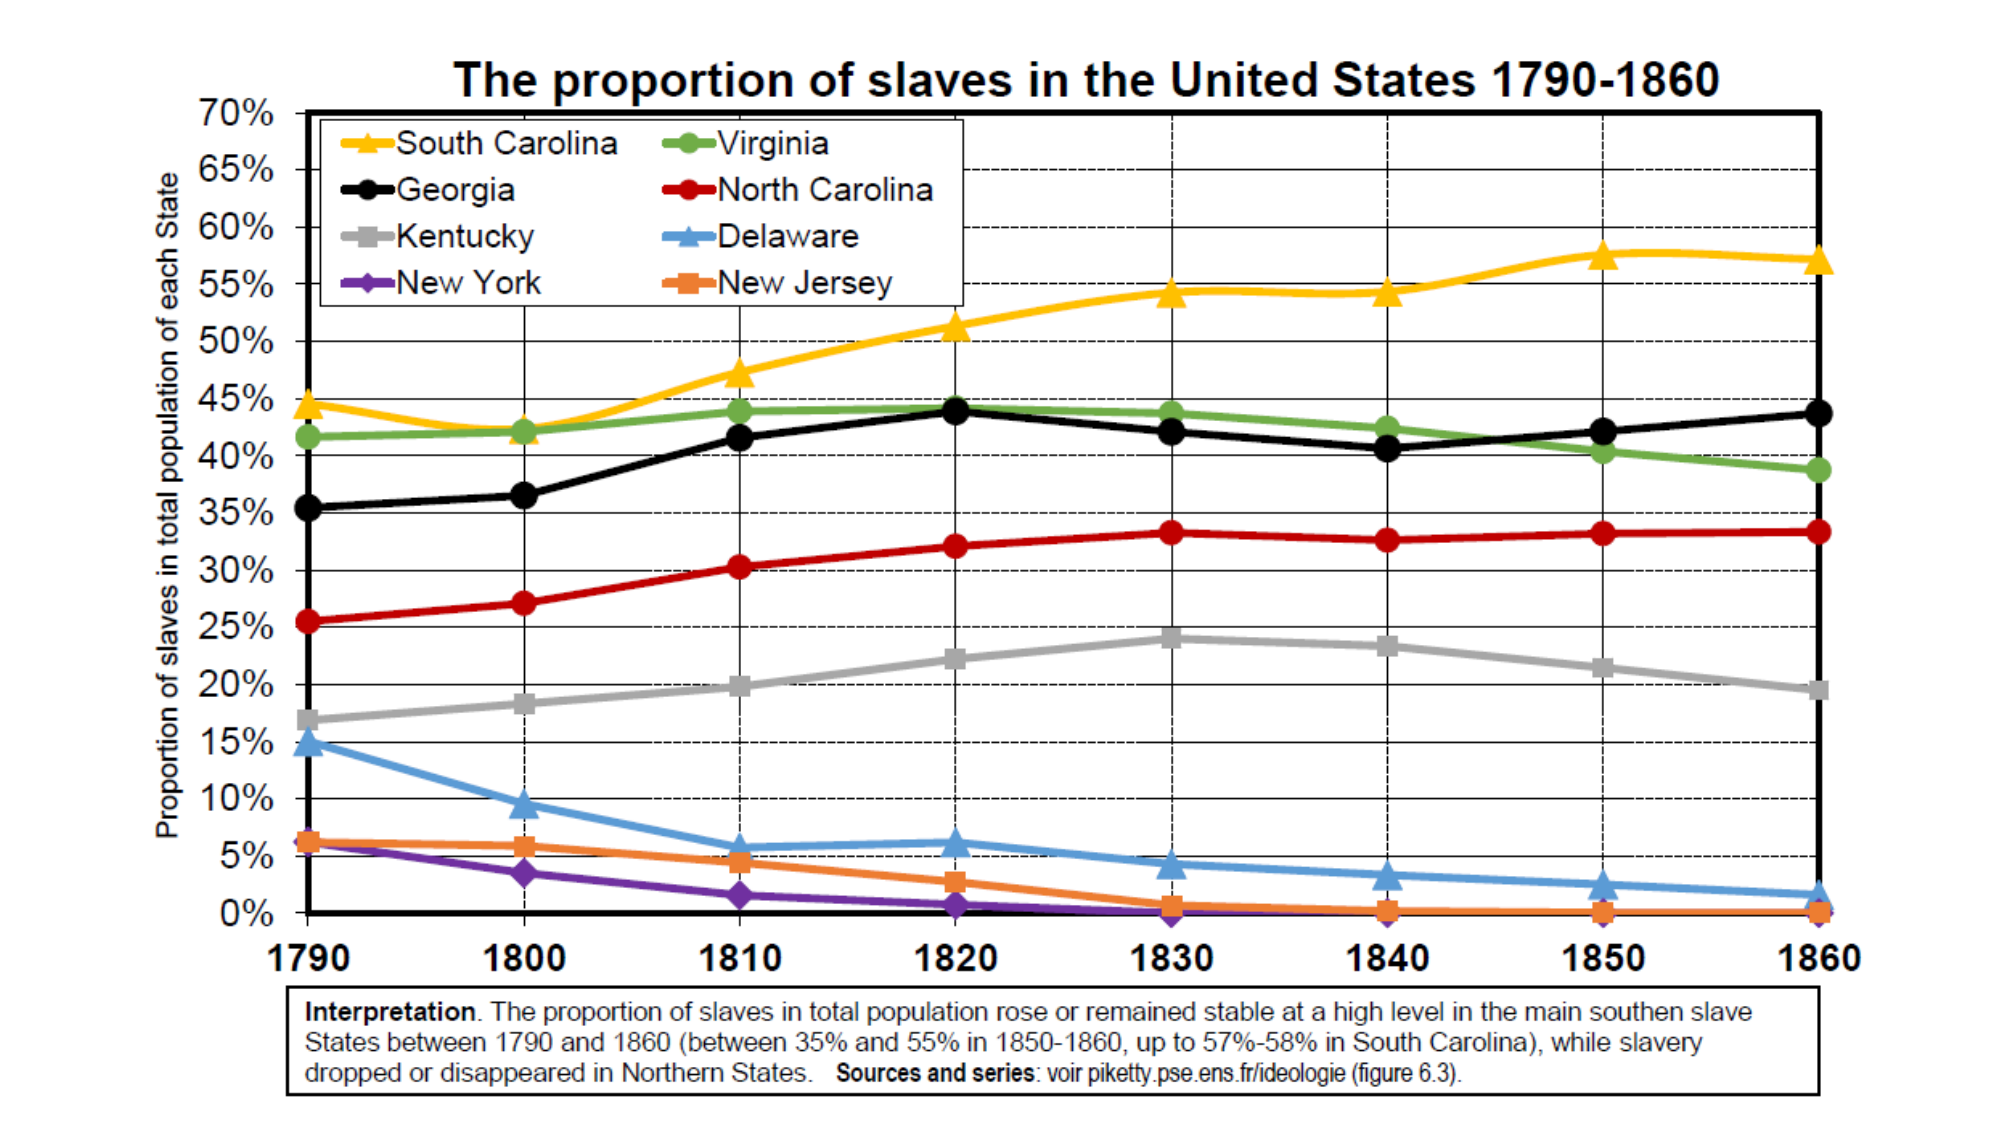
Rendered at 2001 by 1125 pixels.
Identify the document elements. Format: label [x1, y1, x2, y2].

picture [111, 0, 1889, 1125]
